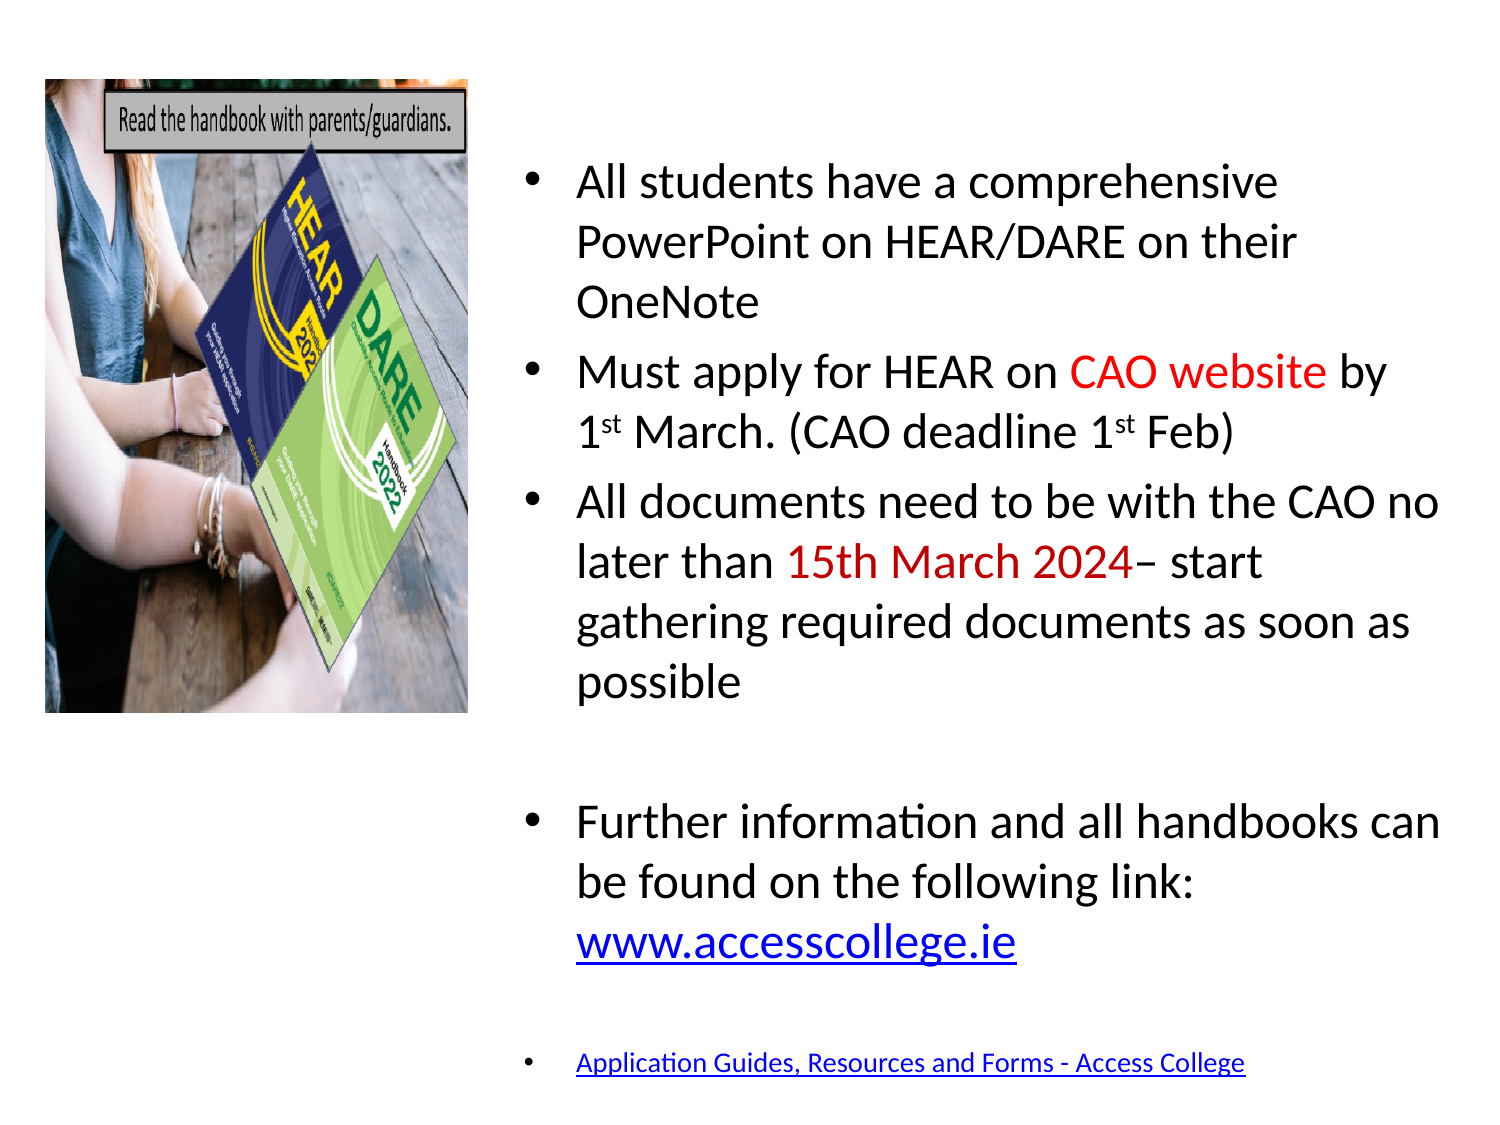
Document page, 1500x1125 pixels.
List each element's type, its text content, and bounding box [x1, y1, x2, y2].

picture [44, 79, 469, 714]
list All students have a comprehensive PowerPoint on HEAR/DARE on their OneNote Must apply for HEAR on CAO website by 1st March. (CAO deadline 1st Feb) All documents need to be with the CAO no later than 15th March 2024– start gathering required documents as soon as possible Further information and all handbooks can be found on the following link: www.accesscollege.ie Application Guides, Resources and Forms - Access College [508, 19, 1459, 1094]
